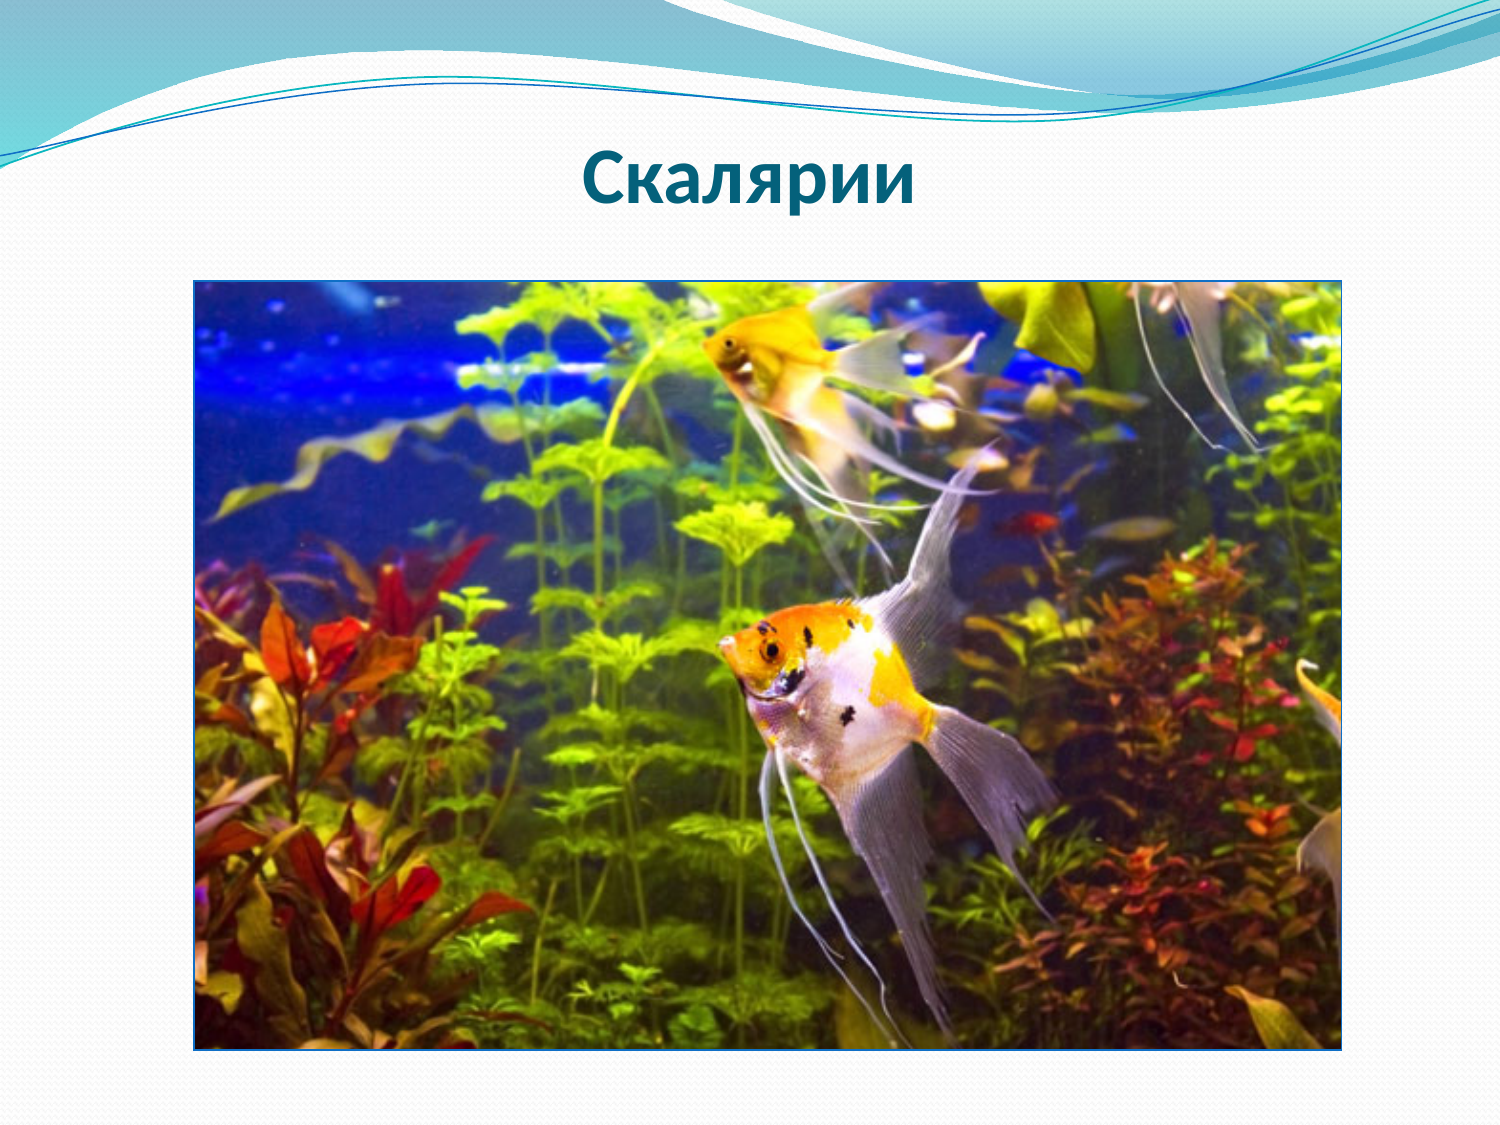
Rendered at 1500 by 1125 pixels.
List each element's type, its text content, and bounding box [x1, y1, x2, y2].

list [194, 281, 1341, 1050]
title Скалярии [75, 115, 1425, 220]
